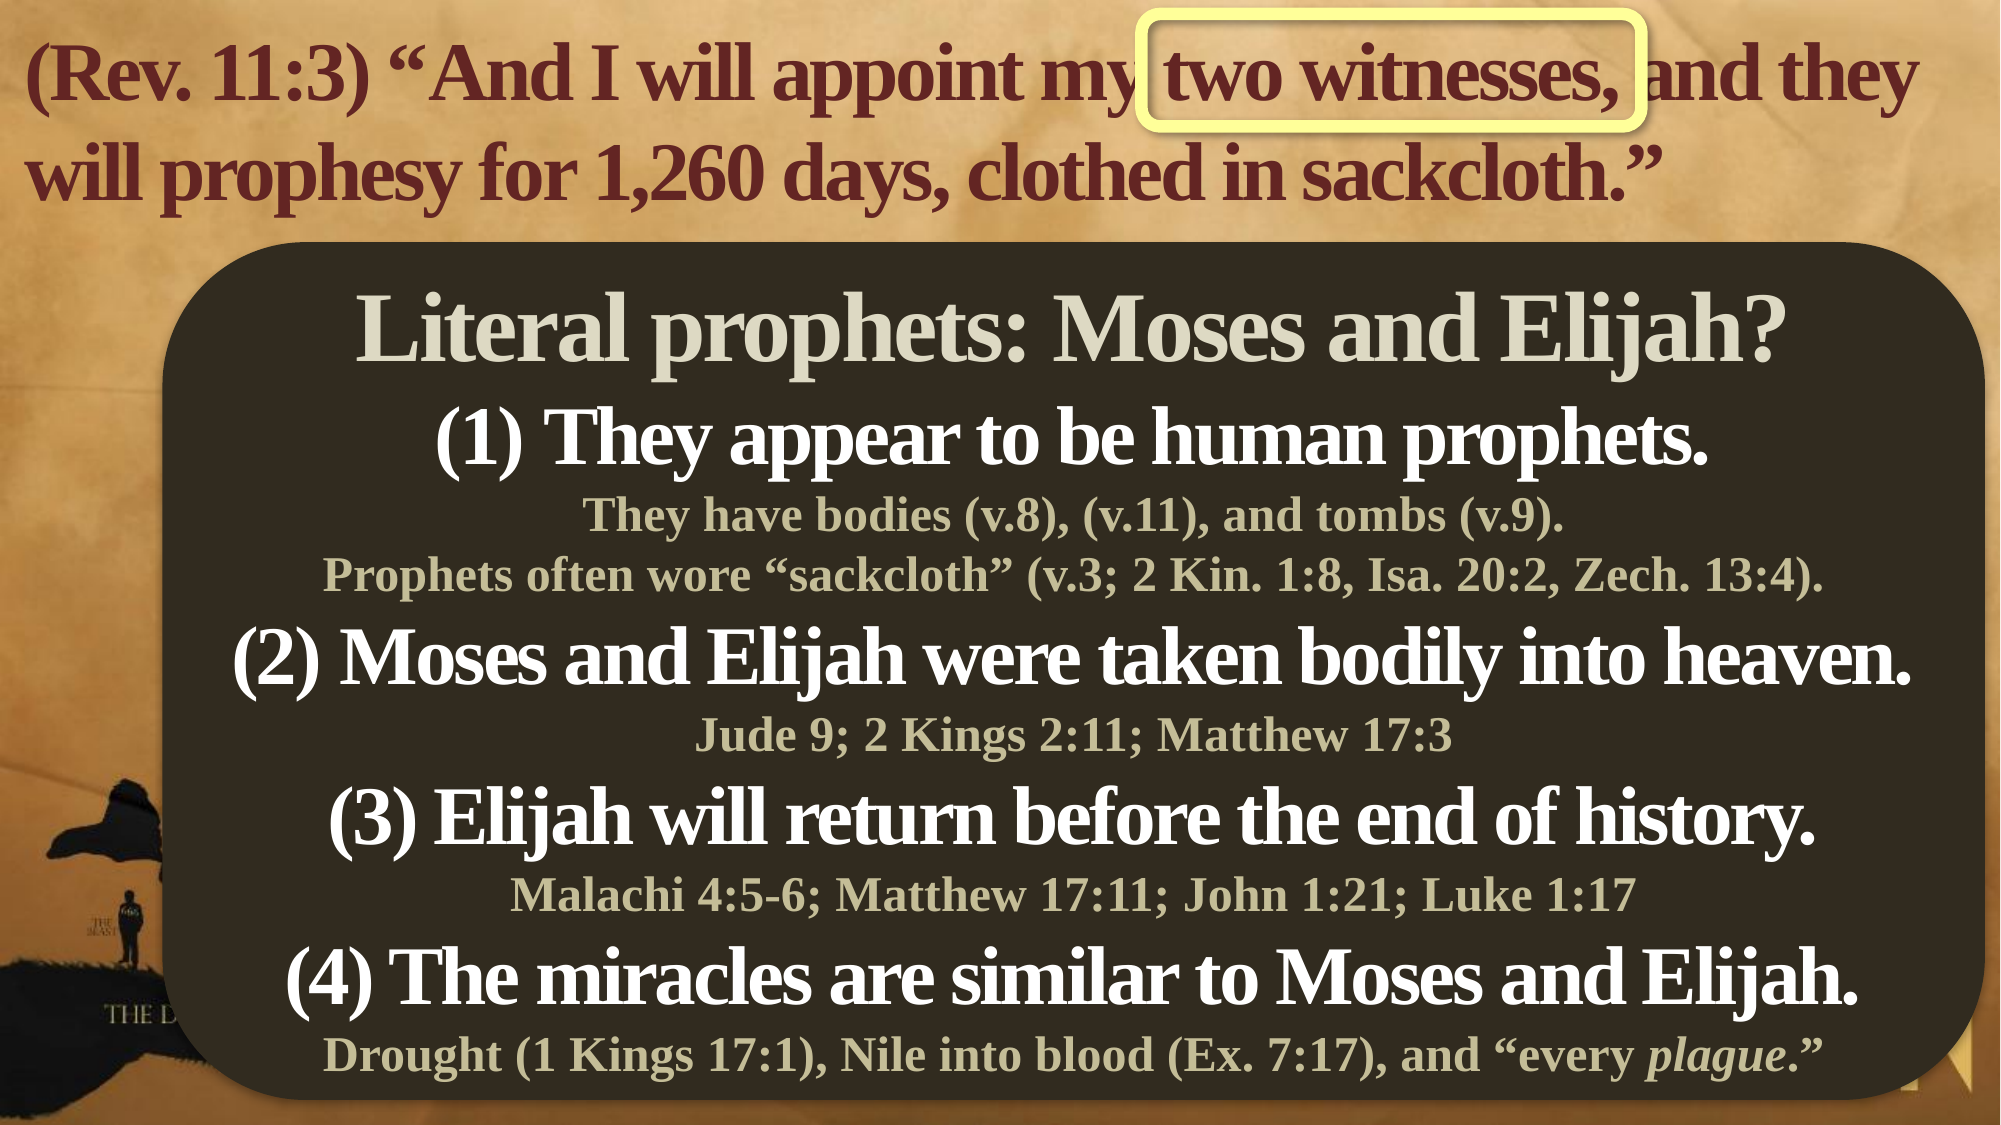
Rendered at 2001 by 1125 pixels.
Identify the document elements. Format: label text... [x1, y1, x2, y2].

text_box Literal prophets: Moses and Elijah? (1) They appear to be human prophets. They have bodies (v.8), (v.11), and tombs (v.9). Prophets often wore “sackcloth” (v.3; 2 Kin. 1:8, Isa. 20:2, Zech. 13:4). (2) Moses and Elijah were taken bodily into heaven. Jude 9; 2 Kings 2:11; Matthew 17:3 (3) Elijah will return before the end of history. Malachi 4:5-6; Matthew 17:11; John 1:21; Luke 1:17 (4) The miracles are similar to Moses and Elijah. Drought (1 Kings 17:1), Nile into blood (Ex. 7:17), and “every plague.” [160, 240, 1987, 1103]
text_box (Rev. 11:3) “And I will appoint my two witnesses, and they will prophesy for 1,260 days, clothed in sackcloth.” [9, 9, 1986, 225]
text_box [1139, 11, 1644, 129]
picture [0, 0, 2001, 1125]
